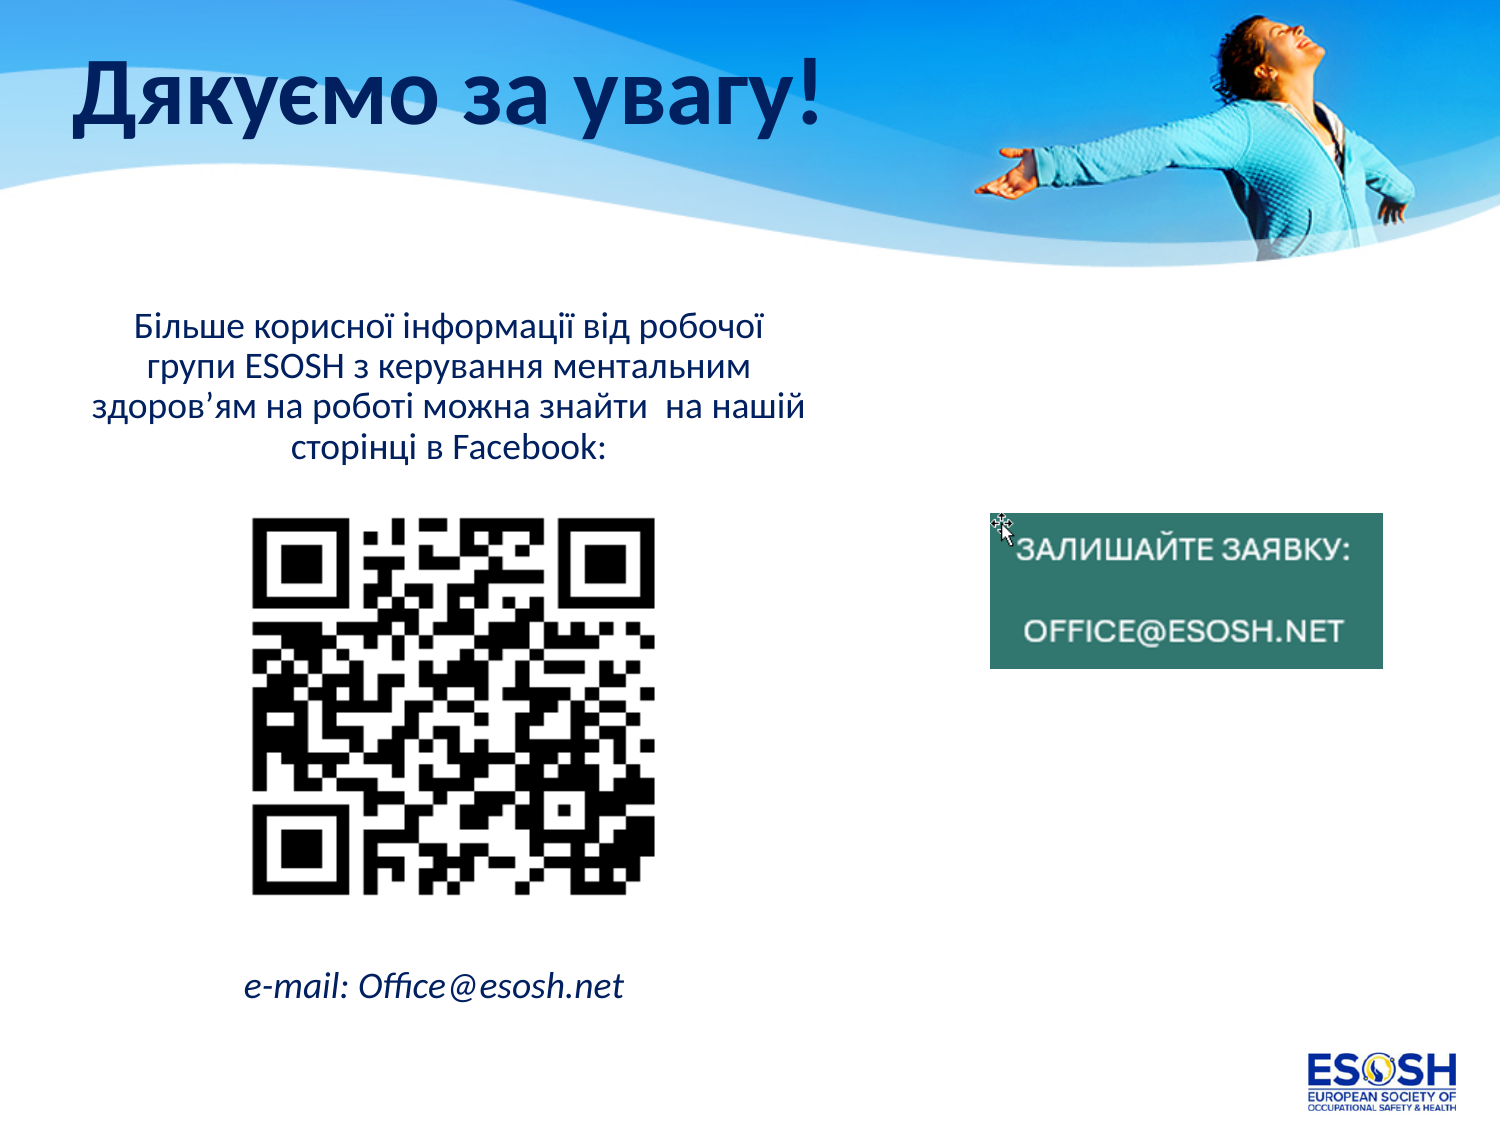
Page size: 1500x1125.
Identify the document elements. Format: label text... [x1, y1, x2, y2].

picture [0, 0, 1500, 1125]
text_box Більше корисної інформації від робочої групи ESOSH з керування ментальним здоров’ям на роботі можна знайти на нашій сторінці в Facebook: [74, 298, 824, 475]
text_box e-mail: Office@esosh.net [229, 950, 662, 1013]
text_box Дякуємо за увагу! [0, 0, 1011, 197]
